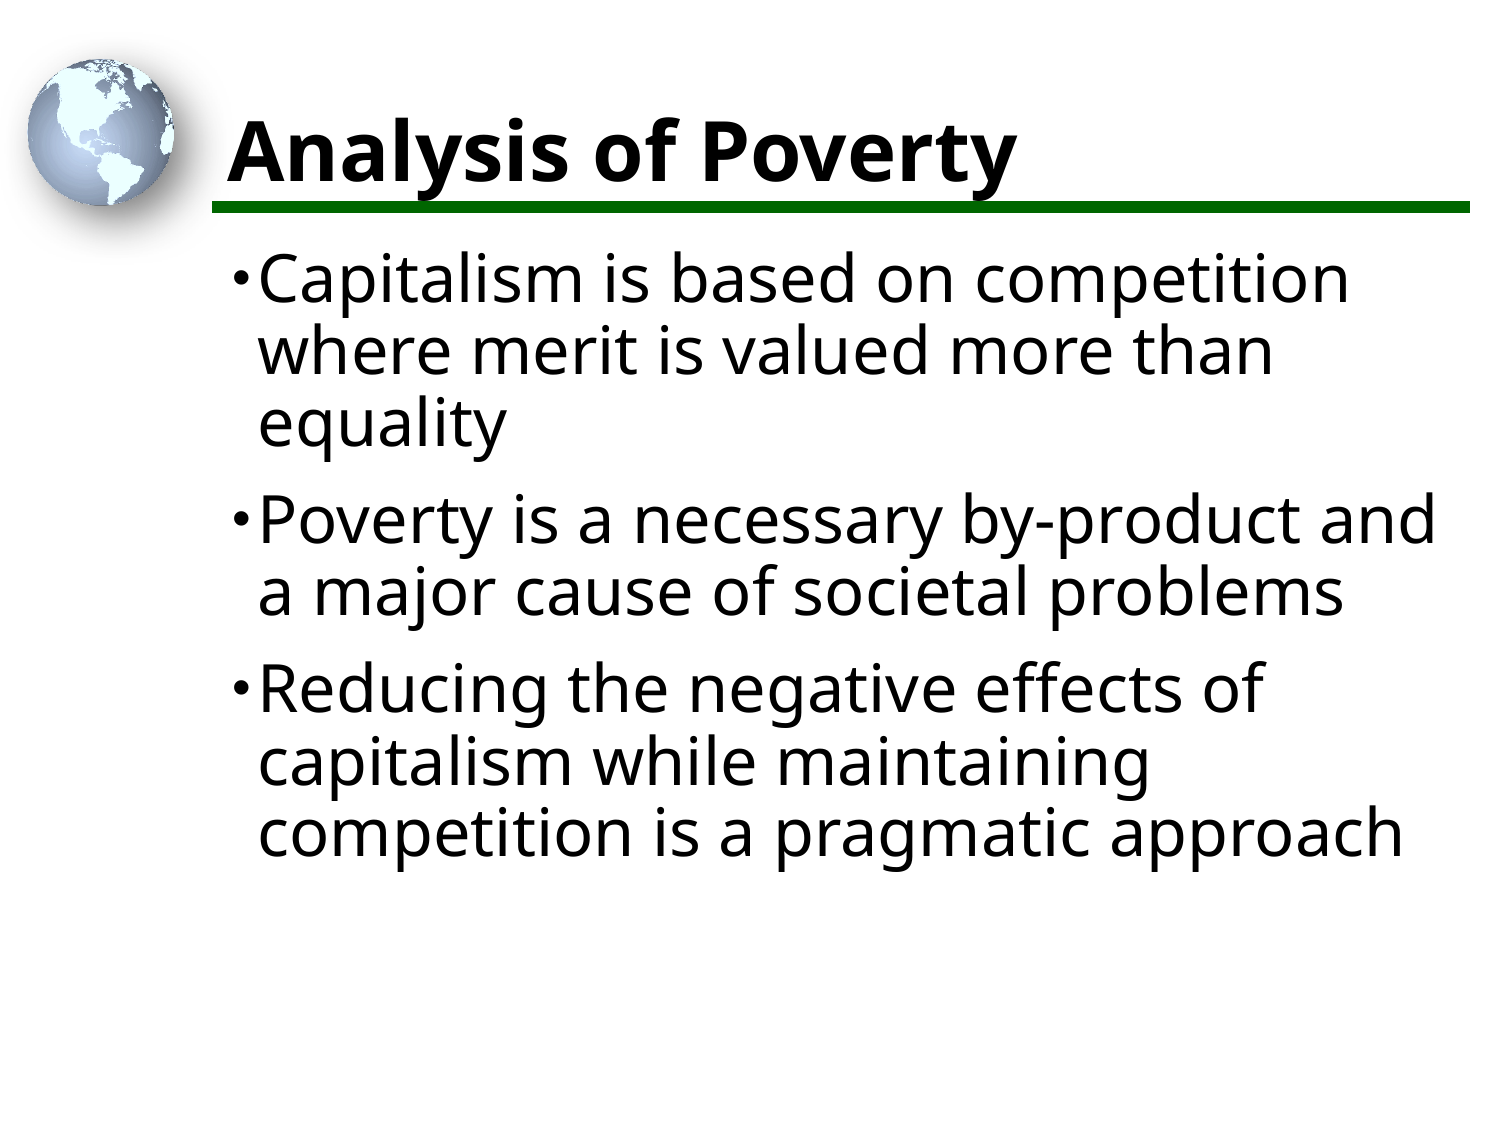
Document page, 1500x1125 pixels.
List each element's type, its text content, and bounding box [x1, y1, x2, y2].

list Capitalism is based on competition where merit is valued more than equality Poverty is a necessary by-product and a major cause of societal problems Reducing the negative effects of capitalism while maintaining competition is a pragmatic approach [212, 237, 1471, 945]
picture [24, 55, 177, 208]
title Analysis of Poverty [212, 37, 1471, 208]
